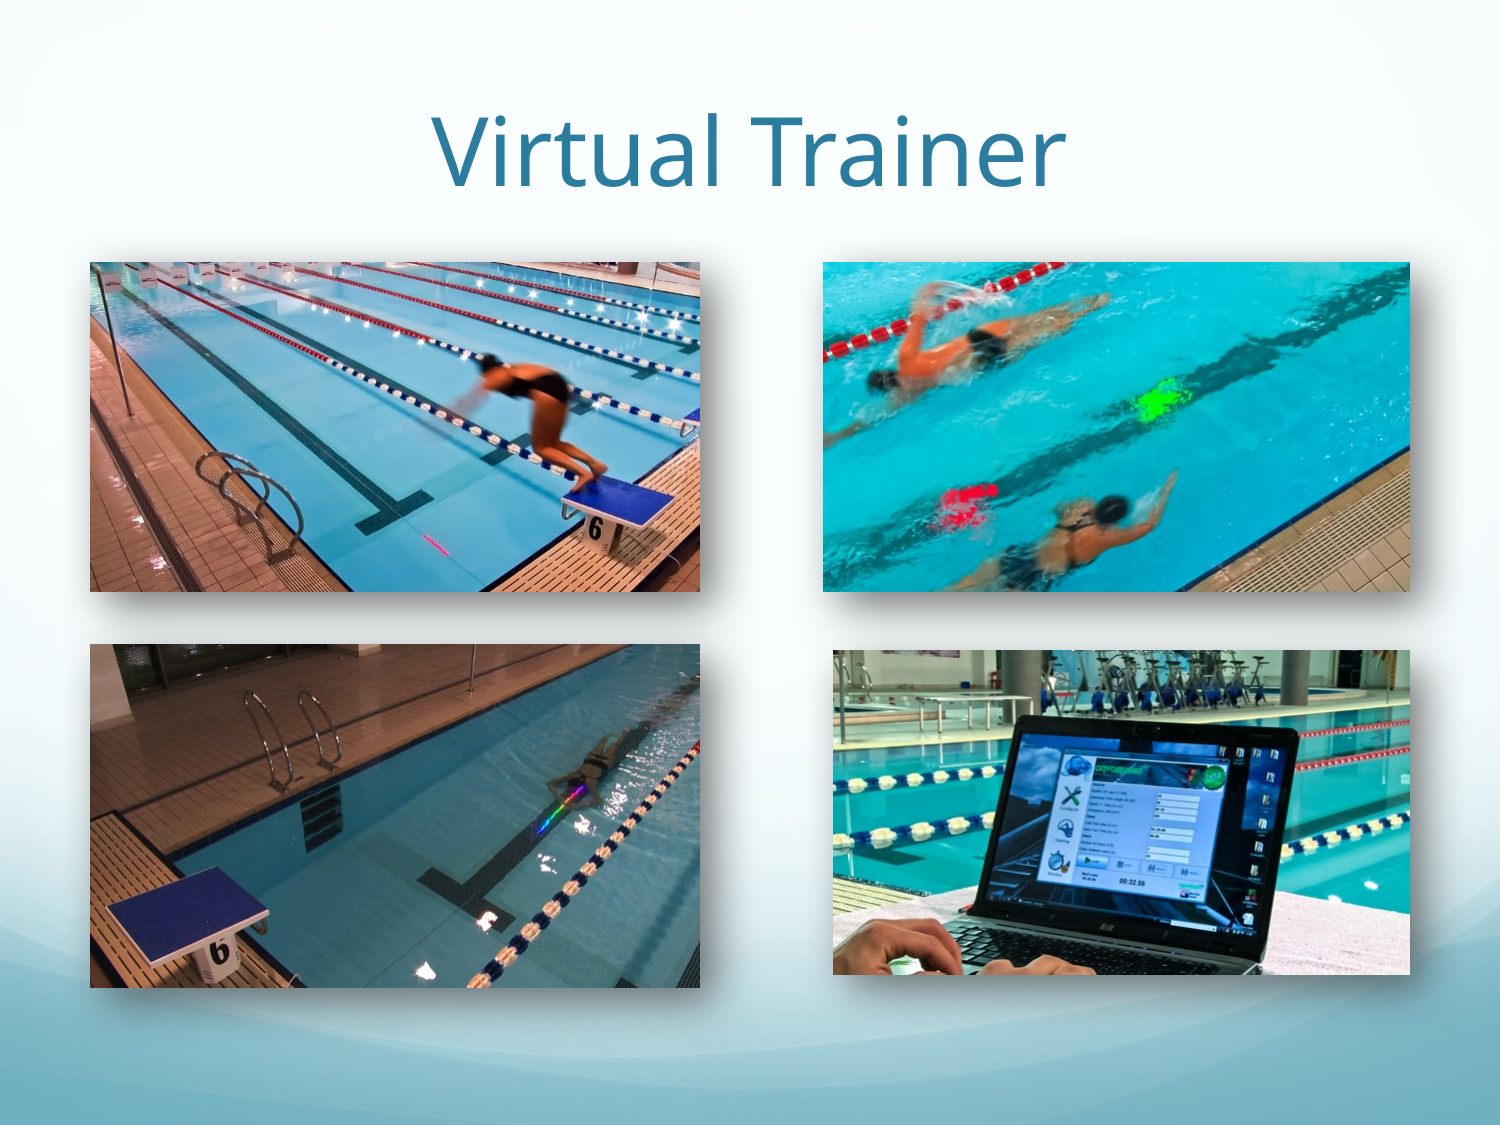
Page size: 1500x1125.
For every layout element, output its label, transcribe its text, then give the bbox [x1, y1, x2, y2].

picture [823, 261, 1410, 592]
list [89, 261, 701, 592]
title Virtual Trainer [89, 39, 1410, 214]
picture [832, 650, 1410, 976]
picture [89, 643, 701, 989]
